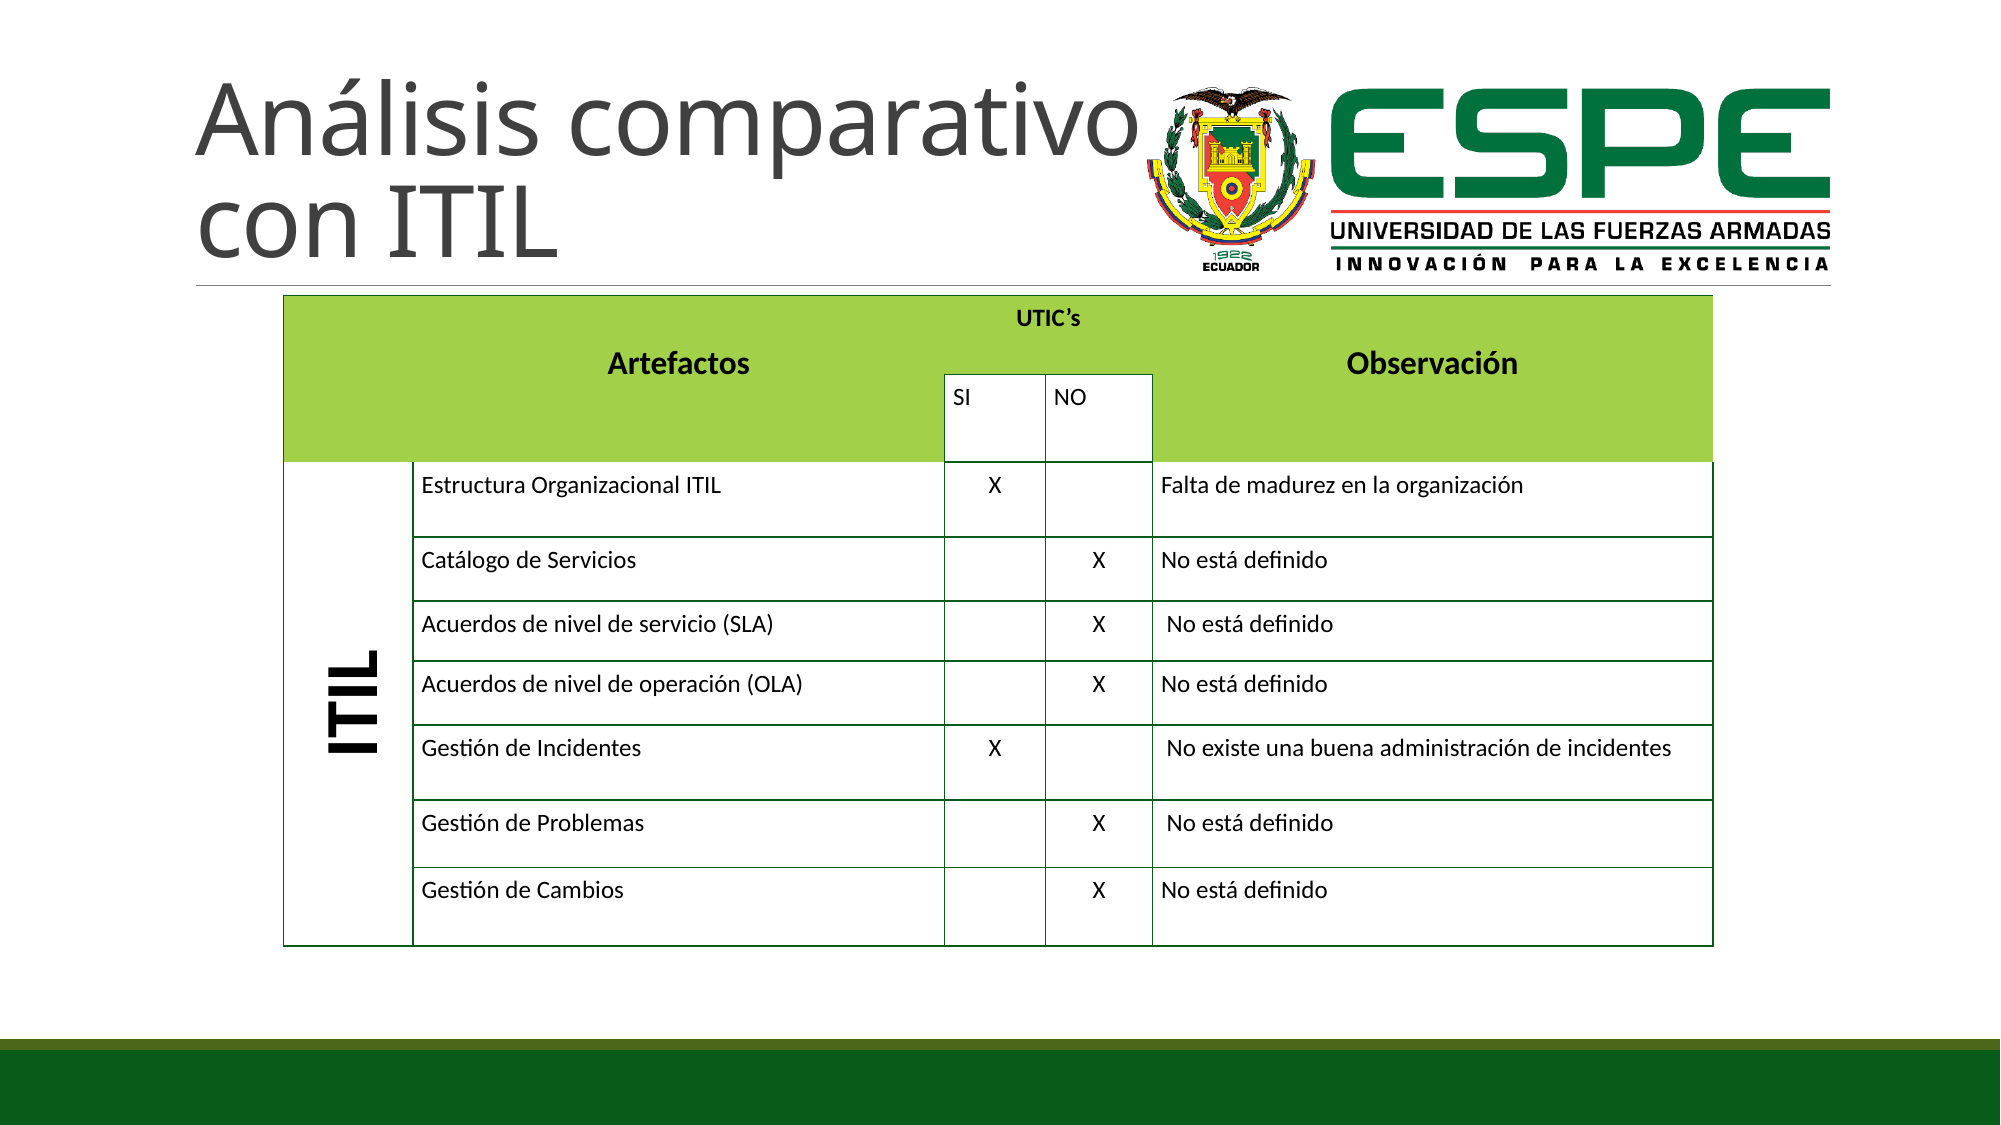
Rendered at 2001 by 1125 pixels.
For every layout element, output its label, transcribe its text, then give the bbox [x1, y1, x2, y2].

table_cell Catálogo de Servicios [414, 538, 944, 600]
table_header Artefactos [413, 296, 945, 462]
table_cell [1046, 463, 1152, 536]
table_cell No está definido [1153, 602, 1712, 660]
table_cell Estructura Organizacional ITIL [414, 462, 944, 536]
table_cell X [1046, 538, 1152, 600]
table_cell Gestión de Problemas [414, 801, 944, 867]
table_header [284, 296, 413, 462]
table_cell X [1046, 801, 1152, 867]
table_cell X [1046, 602, 1152, 660]
table_cell [945, 868, 1045, 945]
title Análisis comparativo con ITIL [180, 47, 1830, 285]
table_cell No está definido [1153, 801, 1712, 867]
table_cell ITIL [284, 462, 412, 945]
table_cell X [945, 726, 1045, 799]
table_cell [945, 662, 1045, 724]
table_cell [945, 602, 1045, 660]
table_cell [945, 801, 1045, 867]
table_cell X [945, 463, 1045, 536]
table_cell X [1046, 868, 1152, 945]
table_cell NO [1046, 375, 1152, 461]
table_cell No está definido [1153, 538, 1712, 600]
table_cell Acuerdos de nivel de operación (OLA) [414, 662, 944, 724]
table_cell [1046, 726, 1152, 799]
table_cell Gestión de Cambios [414, 868, 944, 945]
table_cell Acuerdos de nivel de servicio (SLA) [414, 602, 944, 660]
table_cell [945, 538, 1045, 600]
table_cell No está definido [1153, 662, 1712, 724]
table_cell X [1046, 662, 1152, 724]
picture [1147, 86, 1831, 271]
table_header Observación [1153, 296, 1713, 462]
table_header UTIC’s [945, 296, 1153, 374]
table_cell Gestión de Incidentes [414, 726, 944, 799]
table_cell Falta de madurez en la organización [1153, 462, 1712, 536]
table_cell No está definido [1153, 868, 1712, 945]
table_cell No existe una buena administración de incidentes [1153, 726, 1712, 799]
table_cell SI [945, 375, 1045, 461]
